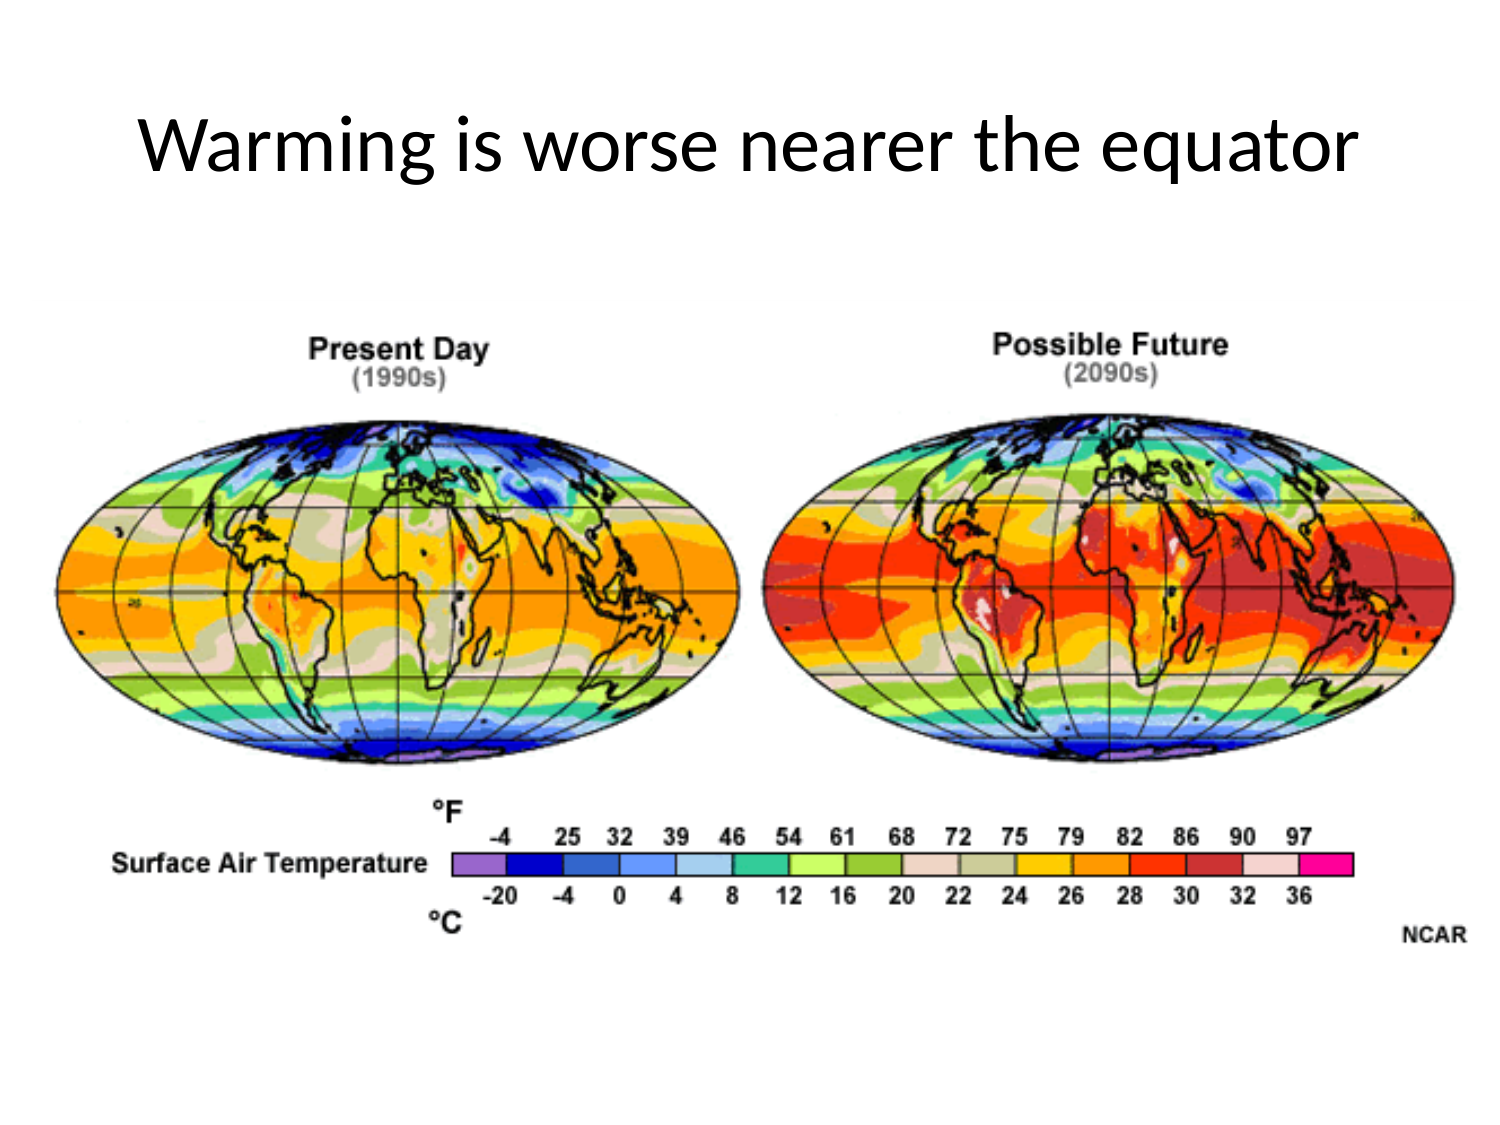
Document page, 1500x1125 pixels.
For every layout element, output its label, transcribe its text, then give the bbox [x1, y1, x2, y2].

picture [31, 299, 1477, 951]
title Warming is worse nearer the equator [75, 45, 1425, 233]
